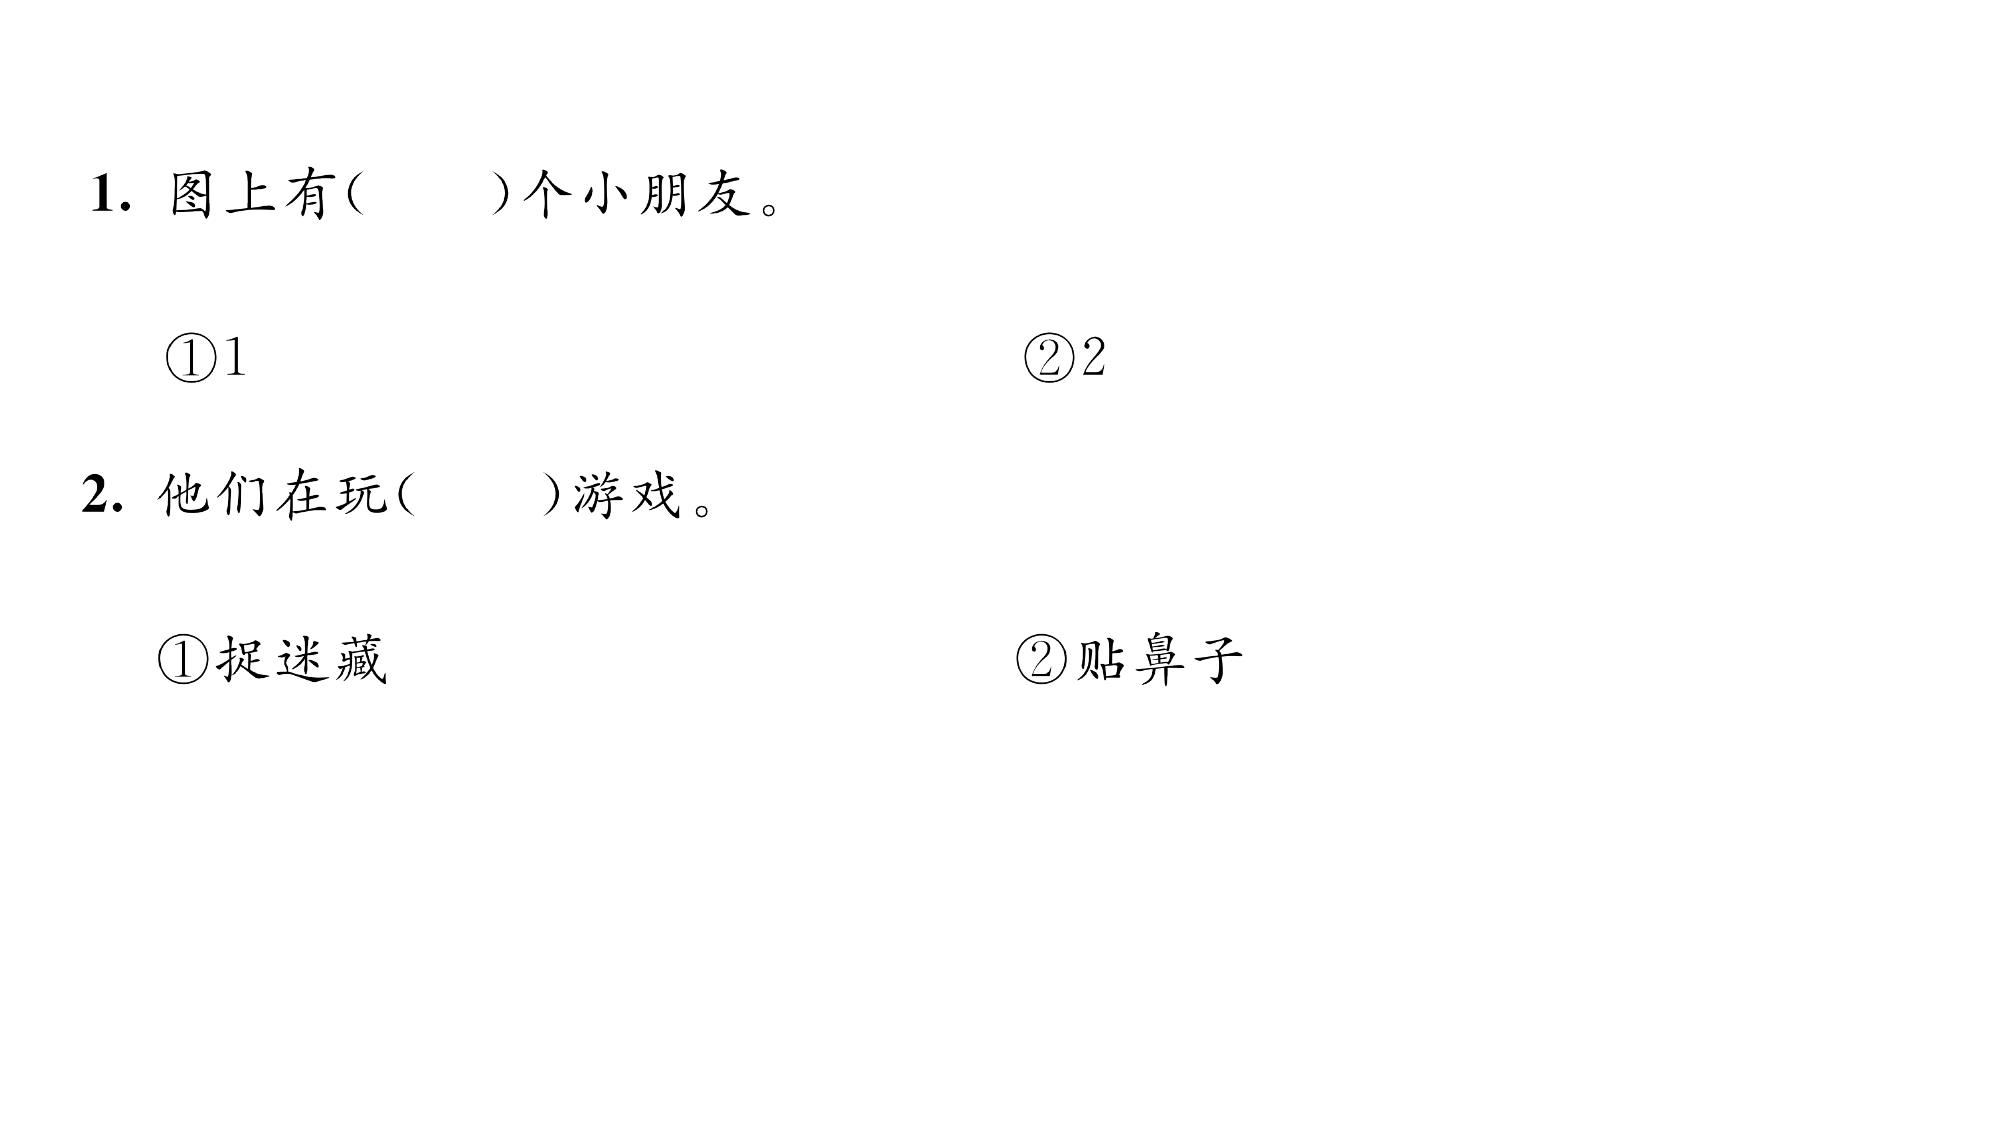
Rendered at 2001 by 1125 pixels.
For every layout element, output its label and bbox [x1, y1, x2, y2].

picture [78, 118, 1979, 762]
